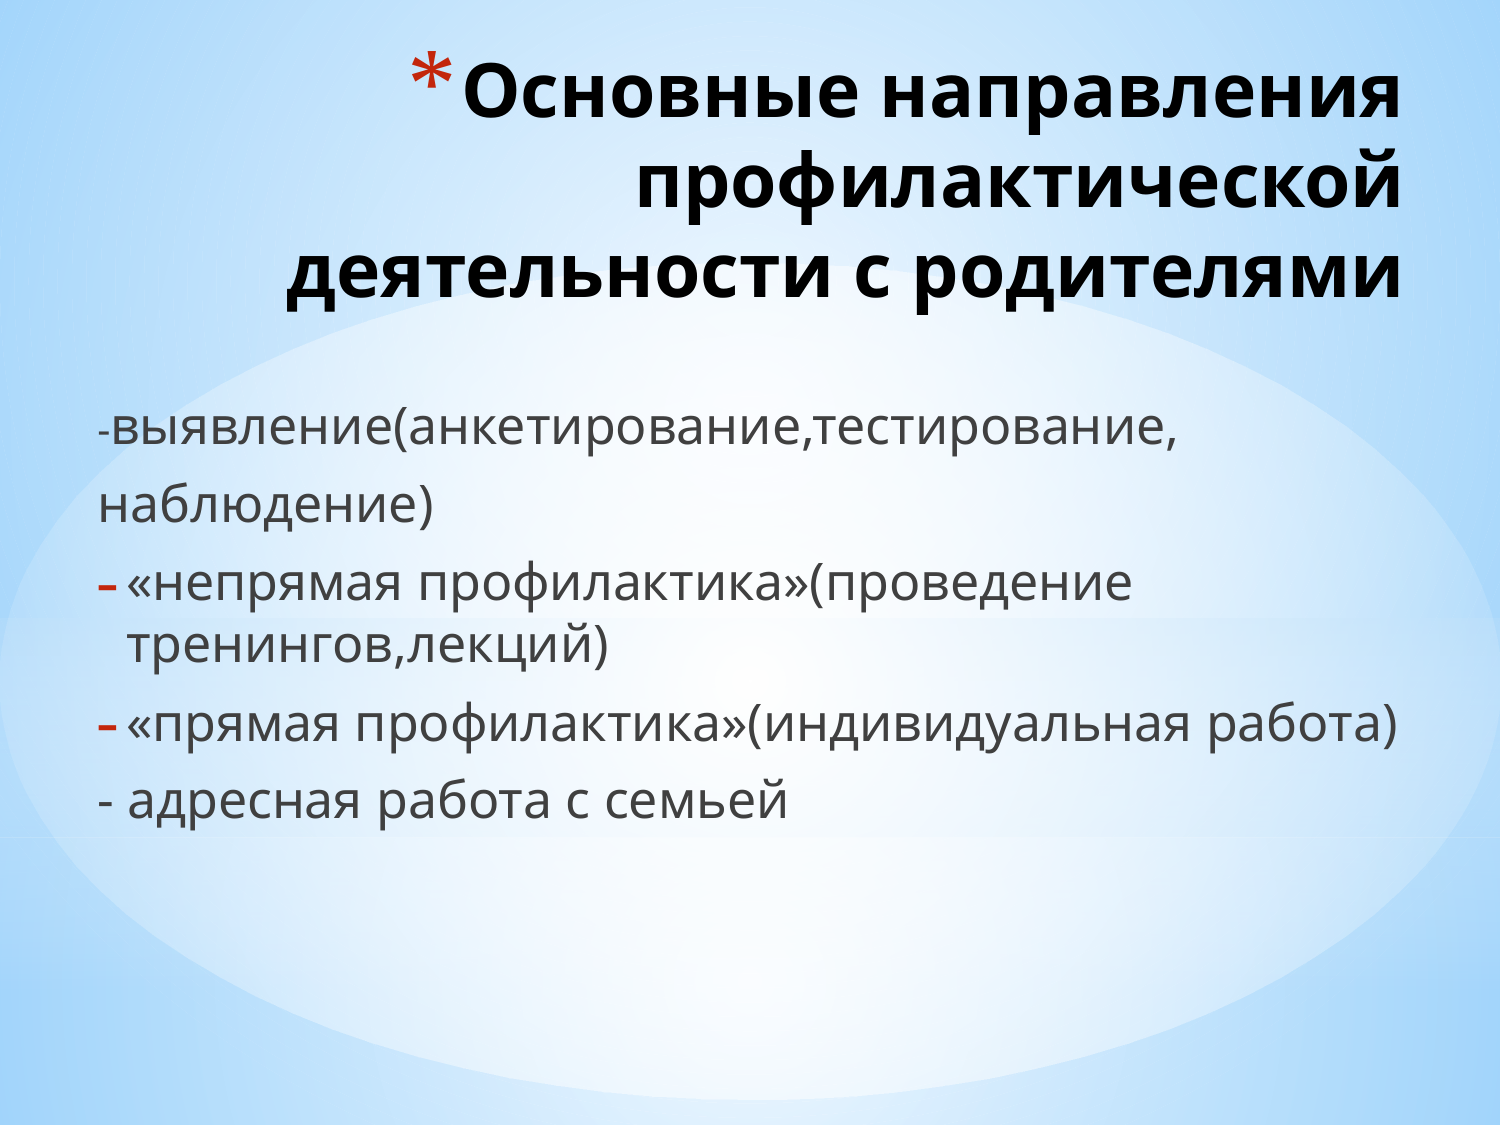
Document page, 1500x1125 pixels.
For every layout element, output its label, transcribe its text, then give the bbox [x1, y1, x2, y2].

list -выявление(анкетирование,тестирование, наблюдение) «непрямая профилактика»(проведение тренингов,лекций) «прямая профилактика»(индивидуальная работа) - адресная работа с семьей [75, 385, 1425, 903]
title Основные направления профилактической деятельности с родителями [70, 35, 1421, 386]
